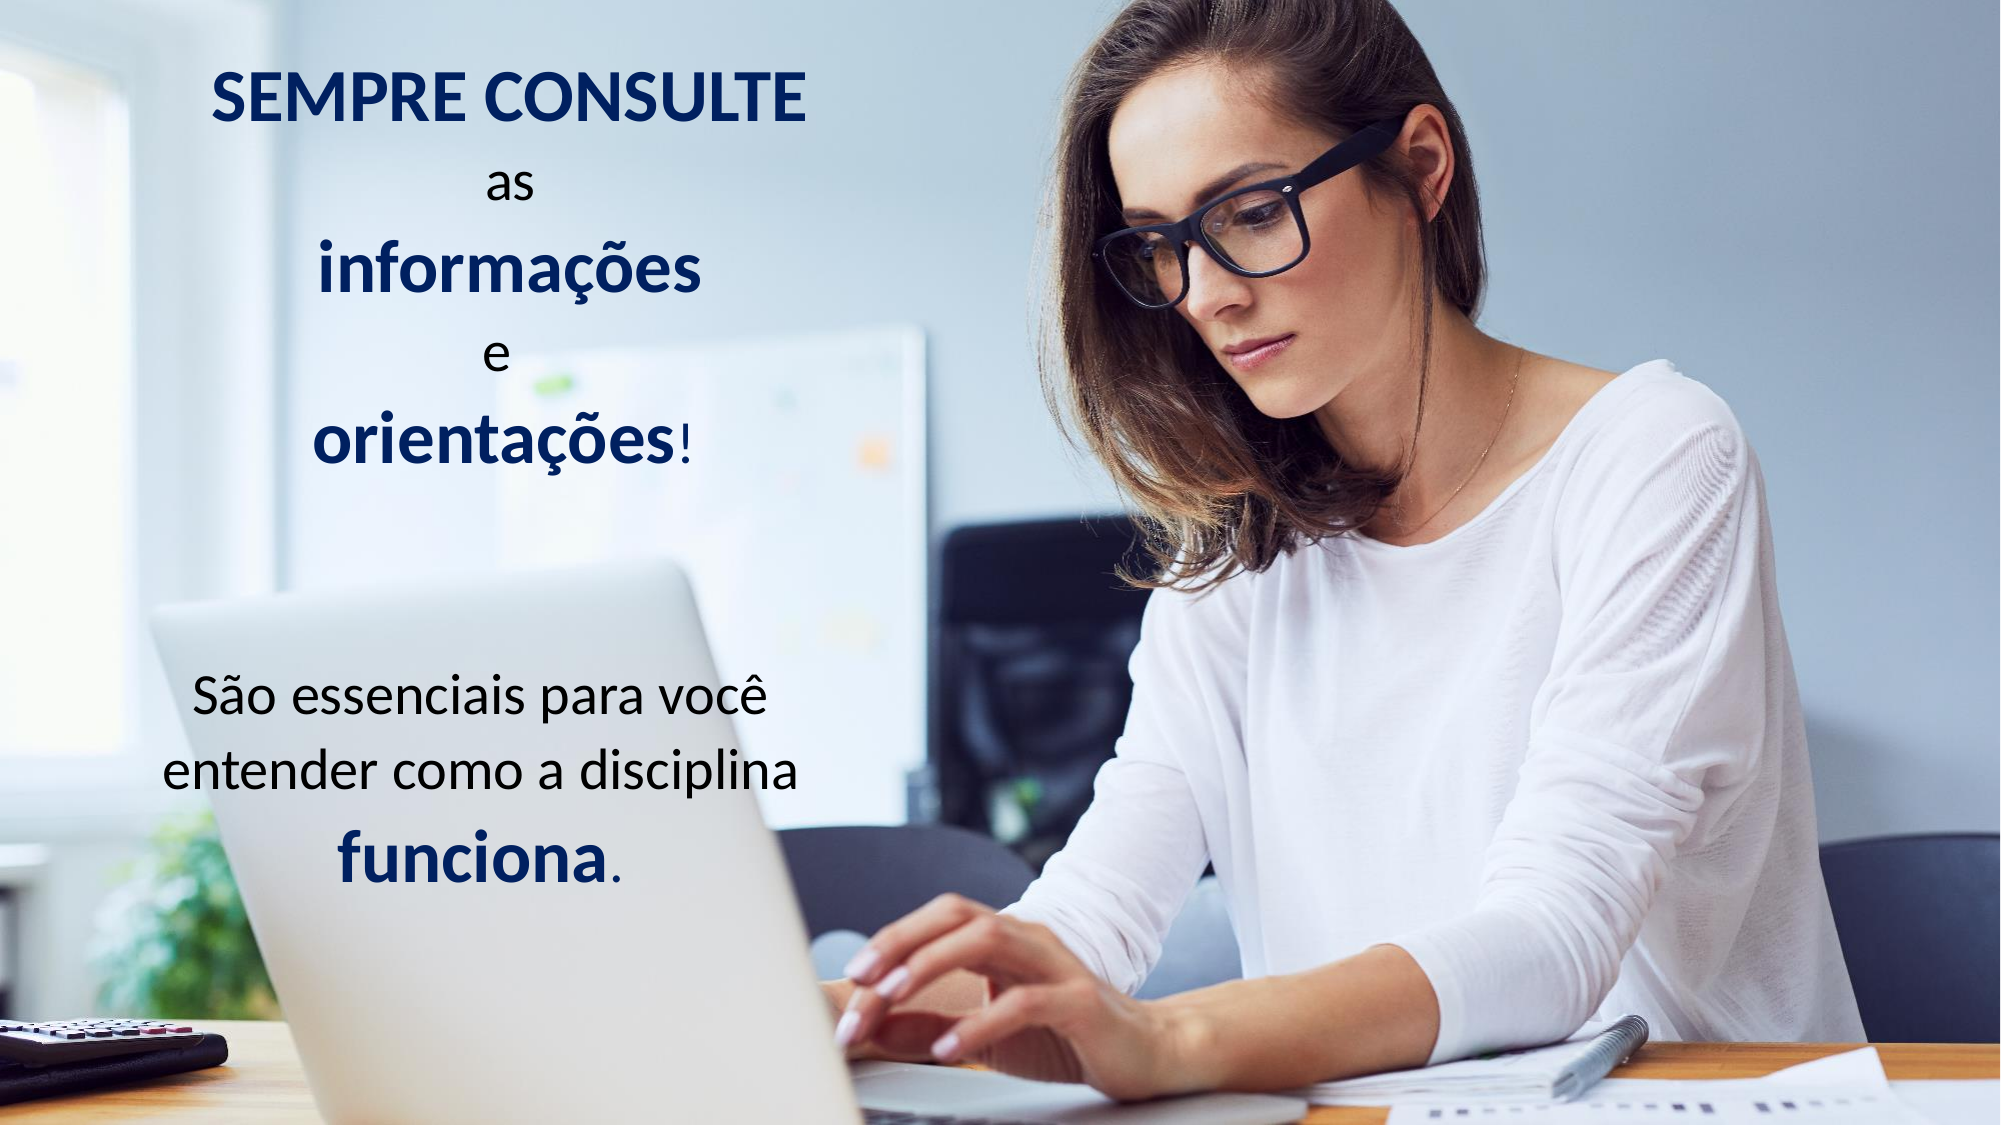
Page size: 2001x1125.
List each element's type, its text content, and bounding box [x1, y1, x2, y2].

text_box SEMPRE CONSULTE as informações e orientações! [46, 33, 975, 705]
picture [0, 0, 2001, 1125]
text_box São essenciais para você entender como a disciplina funciona. [46, 574, 916, 1116]
